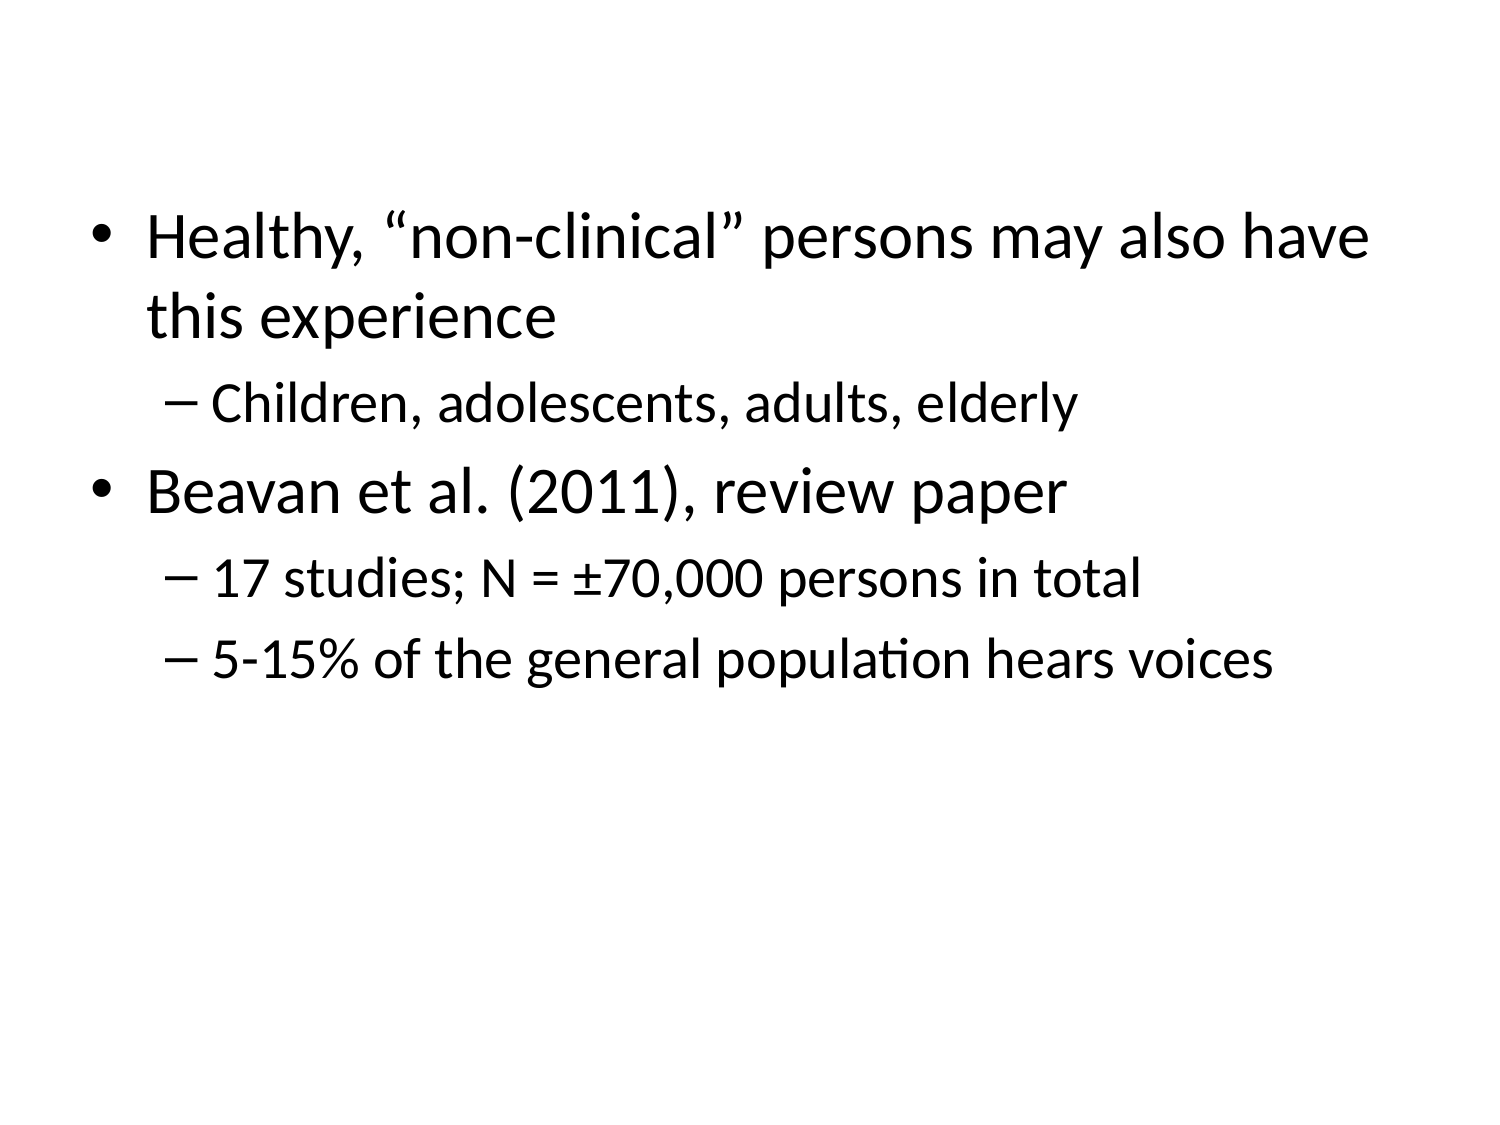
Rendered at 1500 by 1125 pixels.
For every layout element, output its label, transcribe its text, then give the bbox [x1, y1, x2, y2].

list Healthy, “non-clinical” persons may also have this experience Children, adolescents, adults, elderly Beavan et al. (2011), review paper 17 studies; N = ±70,000 persons in total 5-15% of the general population hears voices [75, 184, 1425, 1005]
